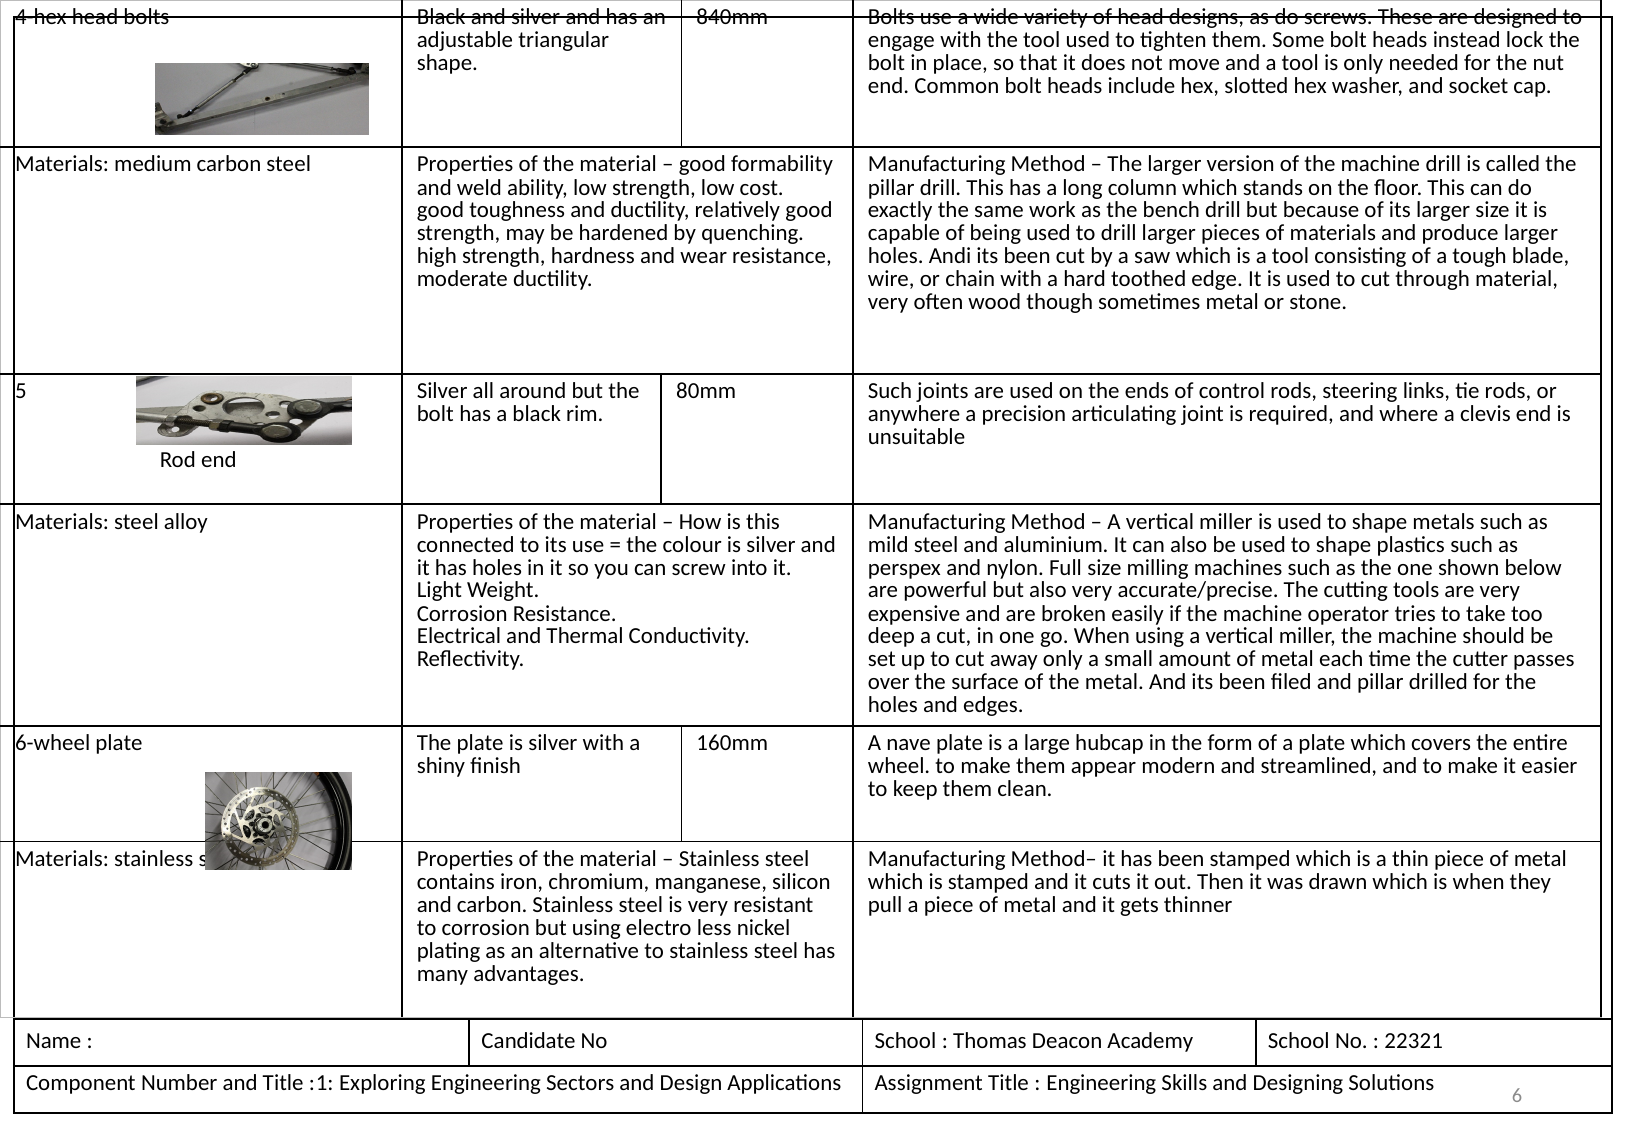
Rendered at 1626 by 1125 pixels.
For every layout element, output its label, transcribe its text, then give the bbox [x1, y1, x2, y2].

table_cell Properties of the material – Stainless steel contains iron, chromium, manganese, silicon and carbon. Stainless steel is very resistant to corrosion but using electro less nickel plating as an alternative to stainless steel has many advantages. [403, 842, 852, 1017]
table_cell Silver all around but the bolt has a black rim. [403, 375, 660, 503]
table_cell 160mm [682, 727, 852, 841]
table_cell 6-wheel plate [1, 727, 401, 841]
table_cell Materials: medium carbon steel [1, 148, 401, 373]
picture [155, 63, 369, 135]
table_header 840mm [682, 1, 852, 146]
slide_number 6 [1171, 1064, 1538, 1125]
table_cell Materials: steel alloy [1, 505, 401, 725]
table_cell Manufacturing Method – The larger version of the machine drill is called the pillar drill. This has a long column which stands on the floor. This can do exactly the same work as the bench drill but because of its larger size it is capable of being used to drill larger pieces of materials and produce larger holes. Andi its been cut by a saw which is a tool consisting of a tough blade, wire, or chain with a hard toothed edge. It is used to cut through material, very often wood though sometimes metal or stone. [854, 148, 1600, 373]
table_cell 5 Rod end [1, 375, 401, 503]
table_header Bolts use a wide variety of head designs, as do screws. These are designed to engage with the tool used to tighten them. Some bolt heads instead lock the bolt in place, so that it does not move and a tool is only needed for the nut end. Common bolt heads include hex, slotted hex washer, and socket cap. [854, 1, 1600, 146]
table_cell Properties of the material – How is this connected to its use = the colour is silver and it has holes in it so you can screw into it. Light Weight. Corrosion Resistance. Electrical and Thermal Conductivity. Reflectivity. [403, 505, 852, 725]
table_cell Properties of the material – good formability and weld ability, low strength, low cost. good toughness and ductility, relatively good strength, may be hardened by quenching. high strength, hardness and wear resistance, moderate ductility. [403, 148, 852, 373]
table_header Black and silver and has an adjustable triangular shape. [403, 1, 681, 146]
table_cell Manufacturing Method – A vertical miller is used to shape metals such as mild steel and aluminium. It can also be used to shape plastics such as perspex and nylon. Full size milling machines such as the one shown below are powerful but also very accurate/precise. The cutting tools are very expensive and are broken easily if the machine operator tries to take too deep a cut, in one go. When using a vertical miller, the machine should be set up to cut away only a small amount of metal each time the cutter passes over the surface of the metal. And its been filed and pillar drilled for the holes and edges. [854, 505, 1600, 725]
picture [205, 772, 352, 870]
table_cell The plate is silver with a shiny finish [403, 727, 681, 841]
table_cell Materials: stainless steel [1, 842, 401, 1017]
table_cell 80mm [662, 375, 852, 503]
table_header 4-hex head bolts [1, 1, 401, 146]
table_cell Manufacturing Method– it has been stamped which is a thin piece of metal which is stamped and it cuts it out. Then it was drawn which is when they pull a piece of metal and it gets thinner [854, 842, 1600, 1017]
table_cell Such joints are used on the ends of control rods, steering links, tie rods, or anywhere a precision articulating joint is required, and where a clevis end is unsuitable [854, 375, 1600, 503]
table_cell A nave plate is a large hubcap in the form of a plate which covers the entire wheel. to make them appear modern and streamlined, and to make it easier to keep them clean. [854, 727, 1600, 841]
picture [136, 376, 352, 445]
